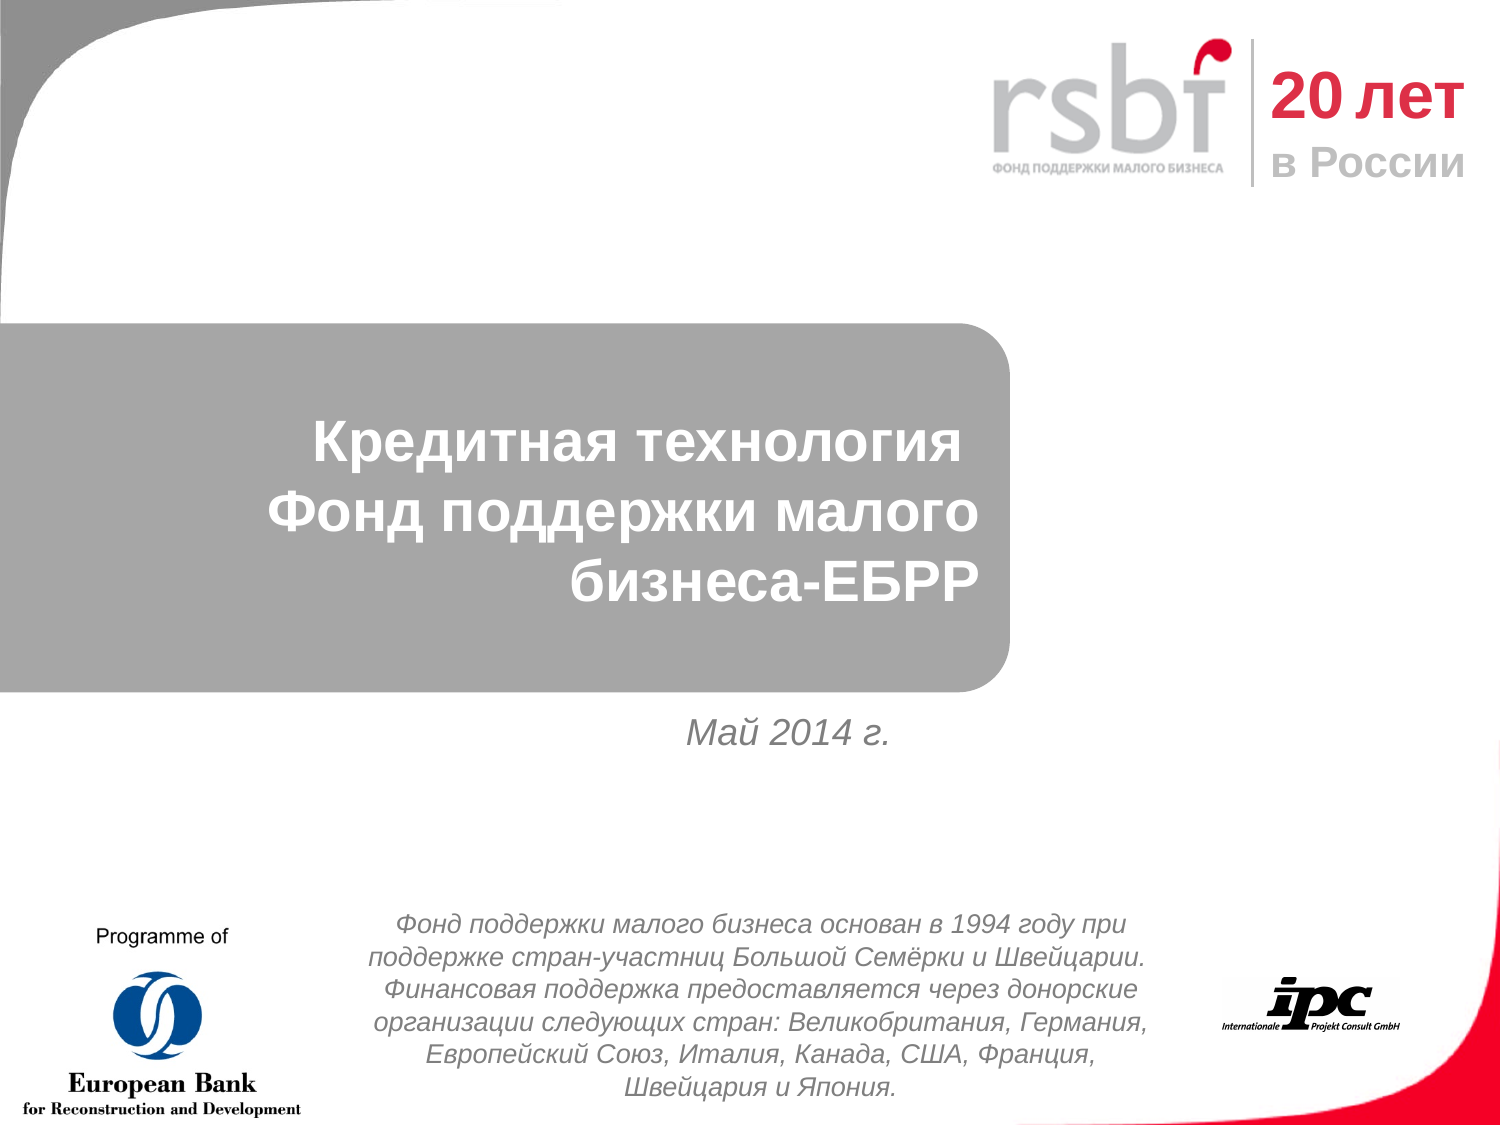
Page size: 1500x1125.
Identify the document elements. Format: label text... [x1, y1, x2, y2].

text_box Кредитная технология Фонд поддержки малого бизнеса-ЕБРР [0, 323, 1010, 693]
picture [0, 0, 1500, 1125]
text_box Фонд поддержки малого бизнеса основан в 1994 году при поддержке стран-участниц Большой Семёрки и Швейцарии. Финансовая поддержка предоставляется через донорские организации следующих стран: Великобритания, Германия, Европейский Союз, Италия, Канада, США, Франция, Швейцария и Япония. [336, 899, 1186, 1109]
text_box Май 2014 г. [671, 700, 908, 761]
